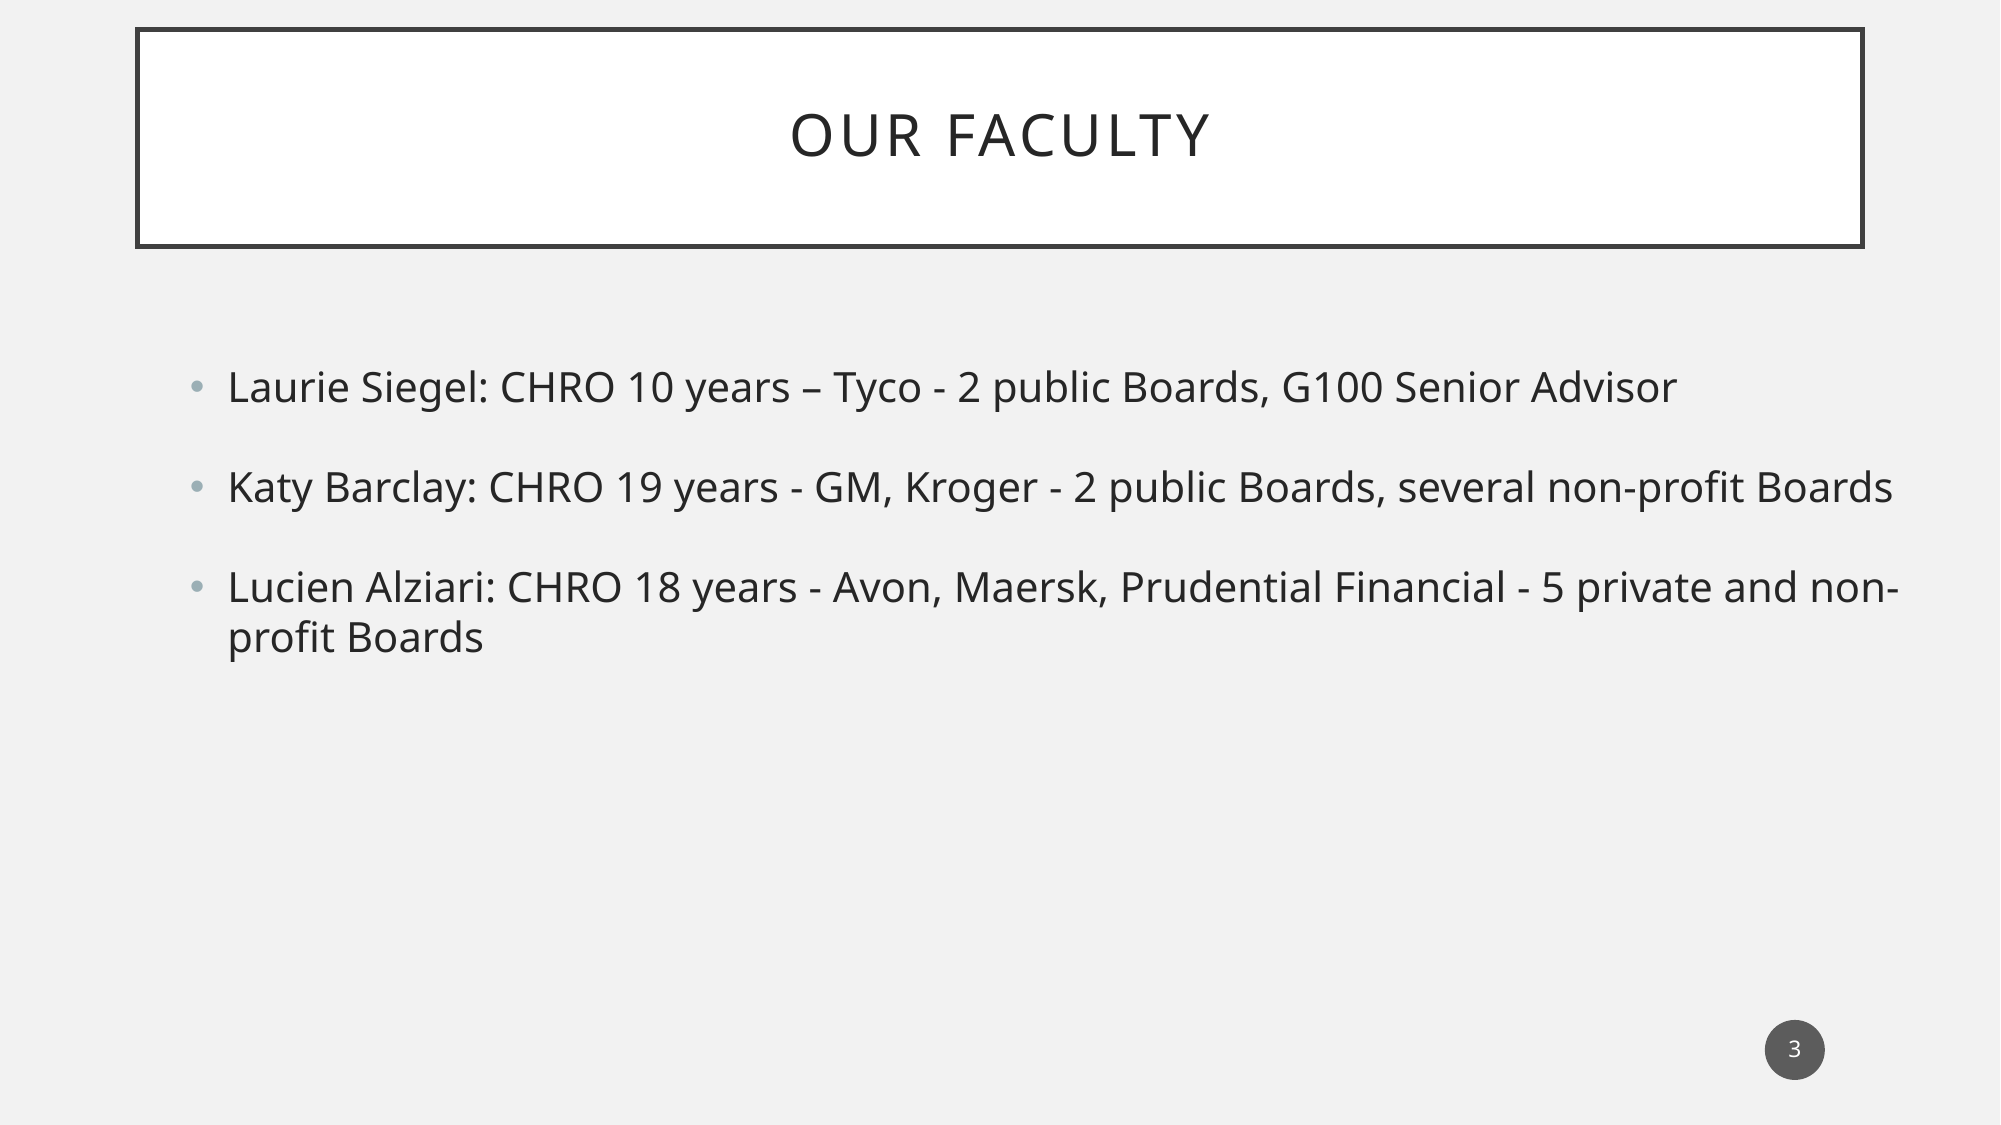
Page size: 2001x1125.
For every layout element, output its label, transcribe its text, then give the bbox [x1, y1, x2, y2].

title Our faculty [135, 27, 1865, 249]
slide_number 3 [1764, 1019, 1825, 1080]
list Laurie Siegel: CHRO 10 years – Tyco - 2 public Boards, G100 Senior Advisor Katy Barclay: CHRO 19 years - GM, Kroger - 2 public Boards, several non-profit Boards Lucien Alziari: CHRO 18 years - Avon, Maersk, Prudential Financial - 5 private and non-profit Boards [137, 253, 1971, 1038]
